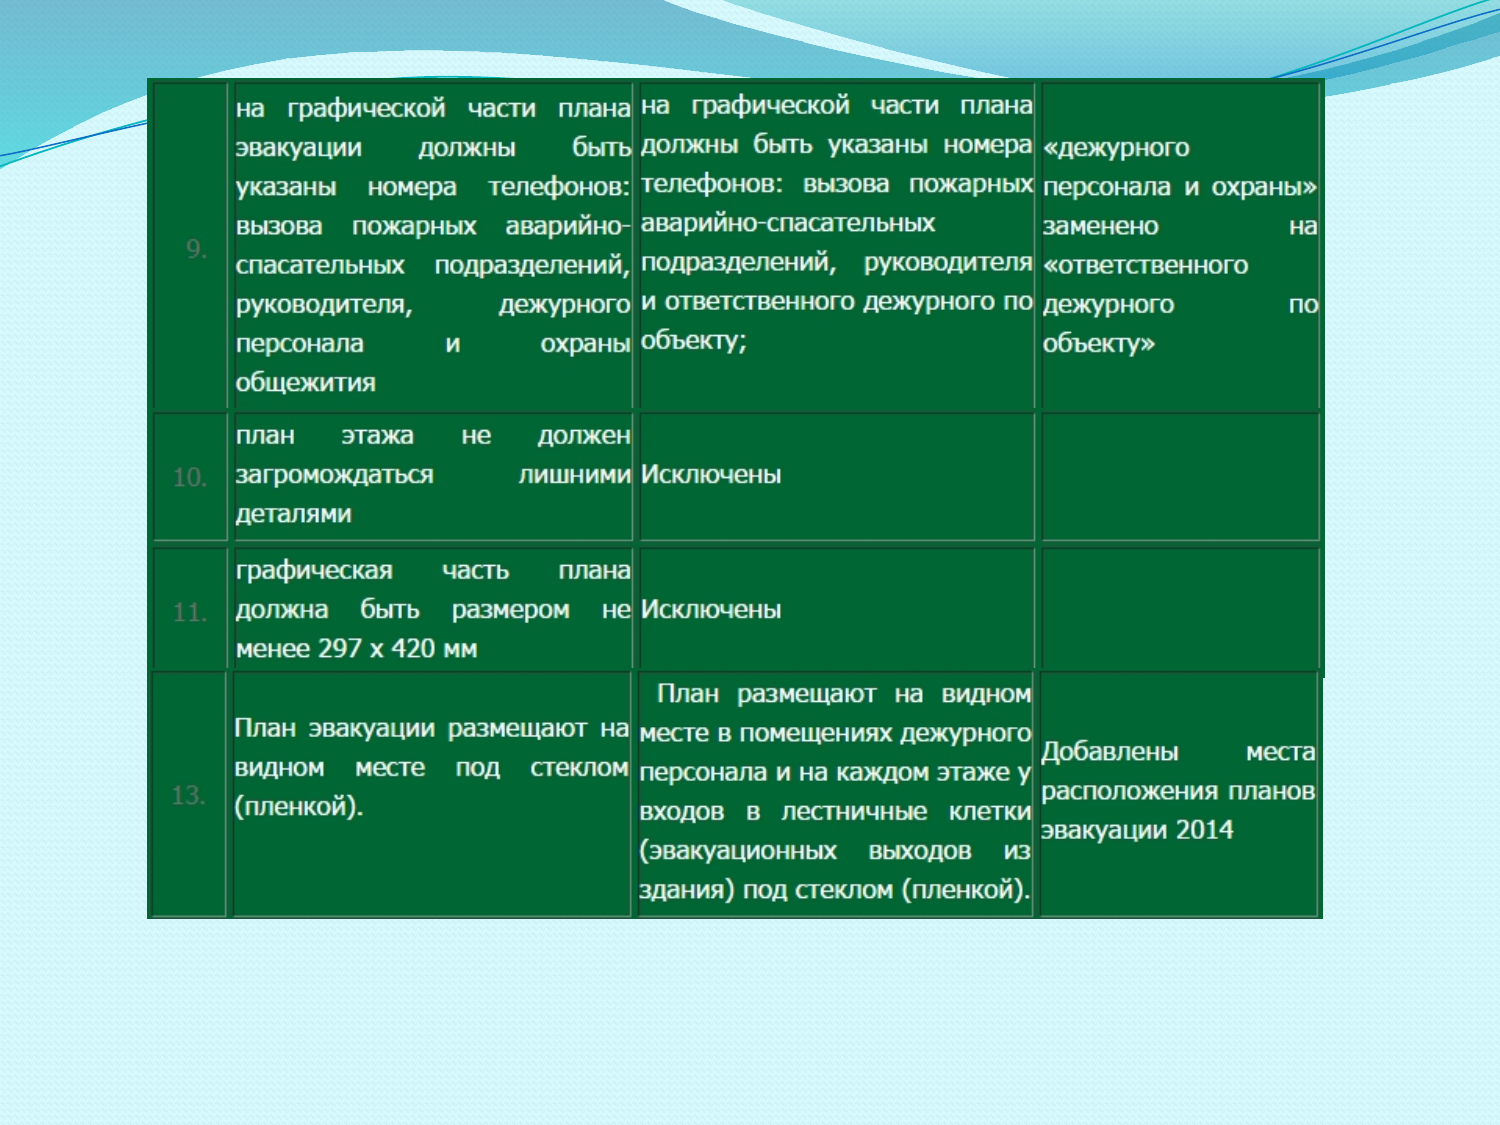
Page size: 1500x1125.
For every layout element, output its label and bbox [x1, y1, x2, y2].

picture [147, 77, 1325, 920]
